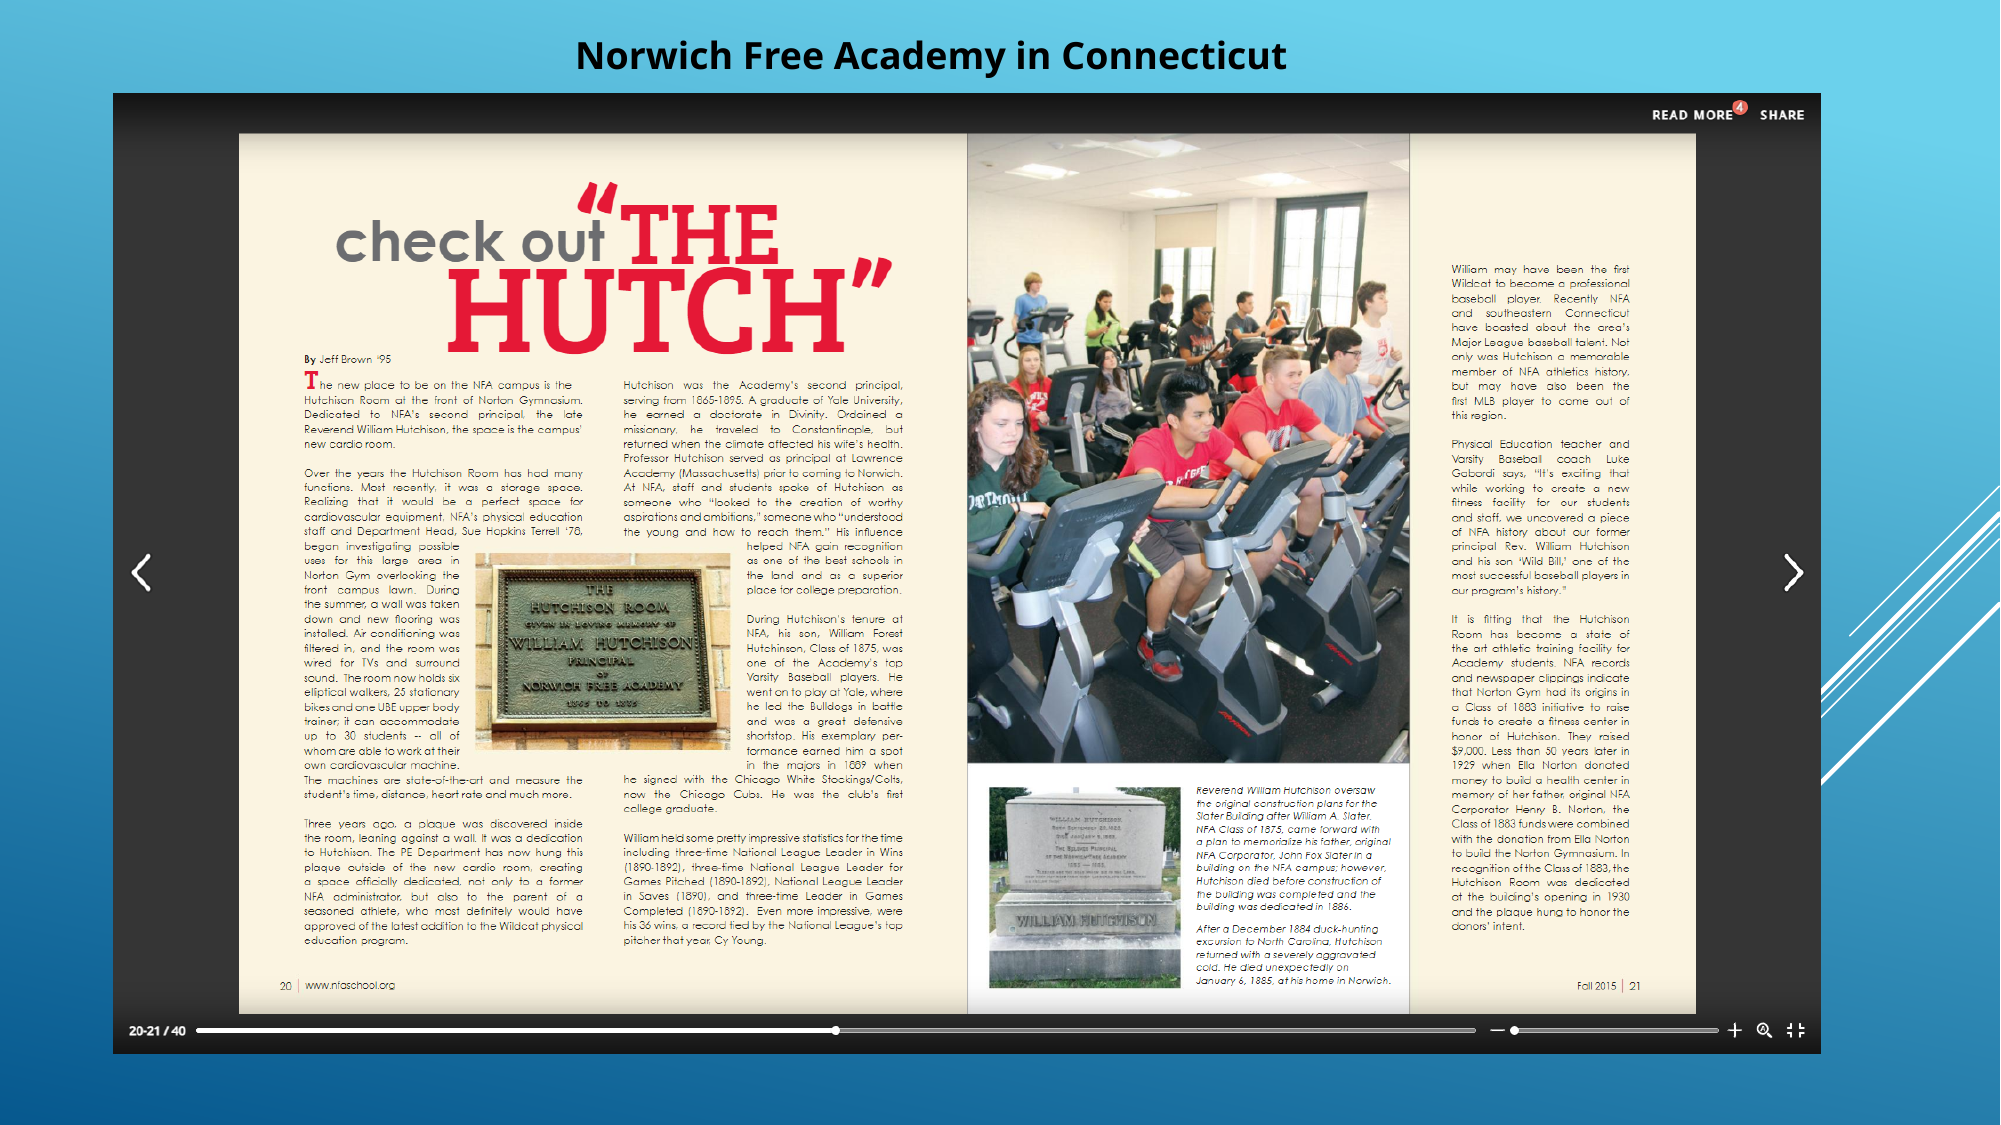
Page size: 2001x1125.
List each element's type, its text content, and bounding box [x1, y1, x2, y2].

text_box Norwich Free Academy in Connecticut [433, 24, 1430, 85]
picture [113, 93, 1821, 1054]
